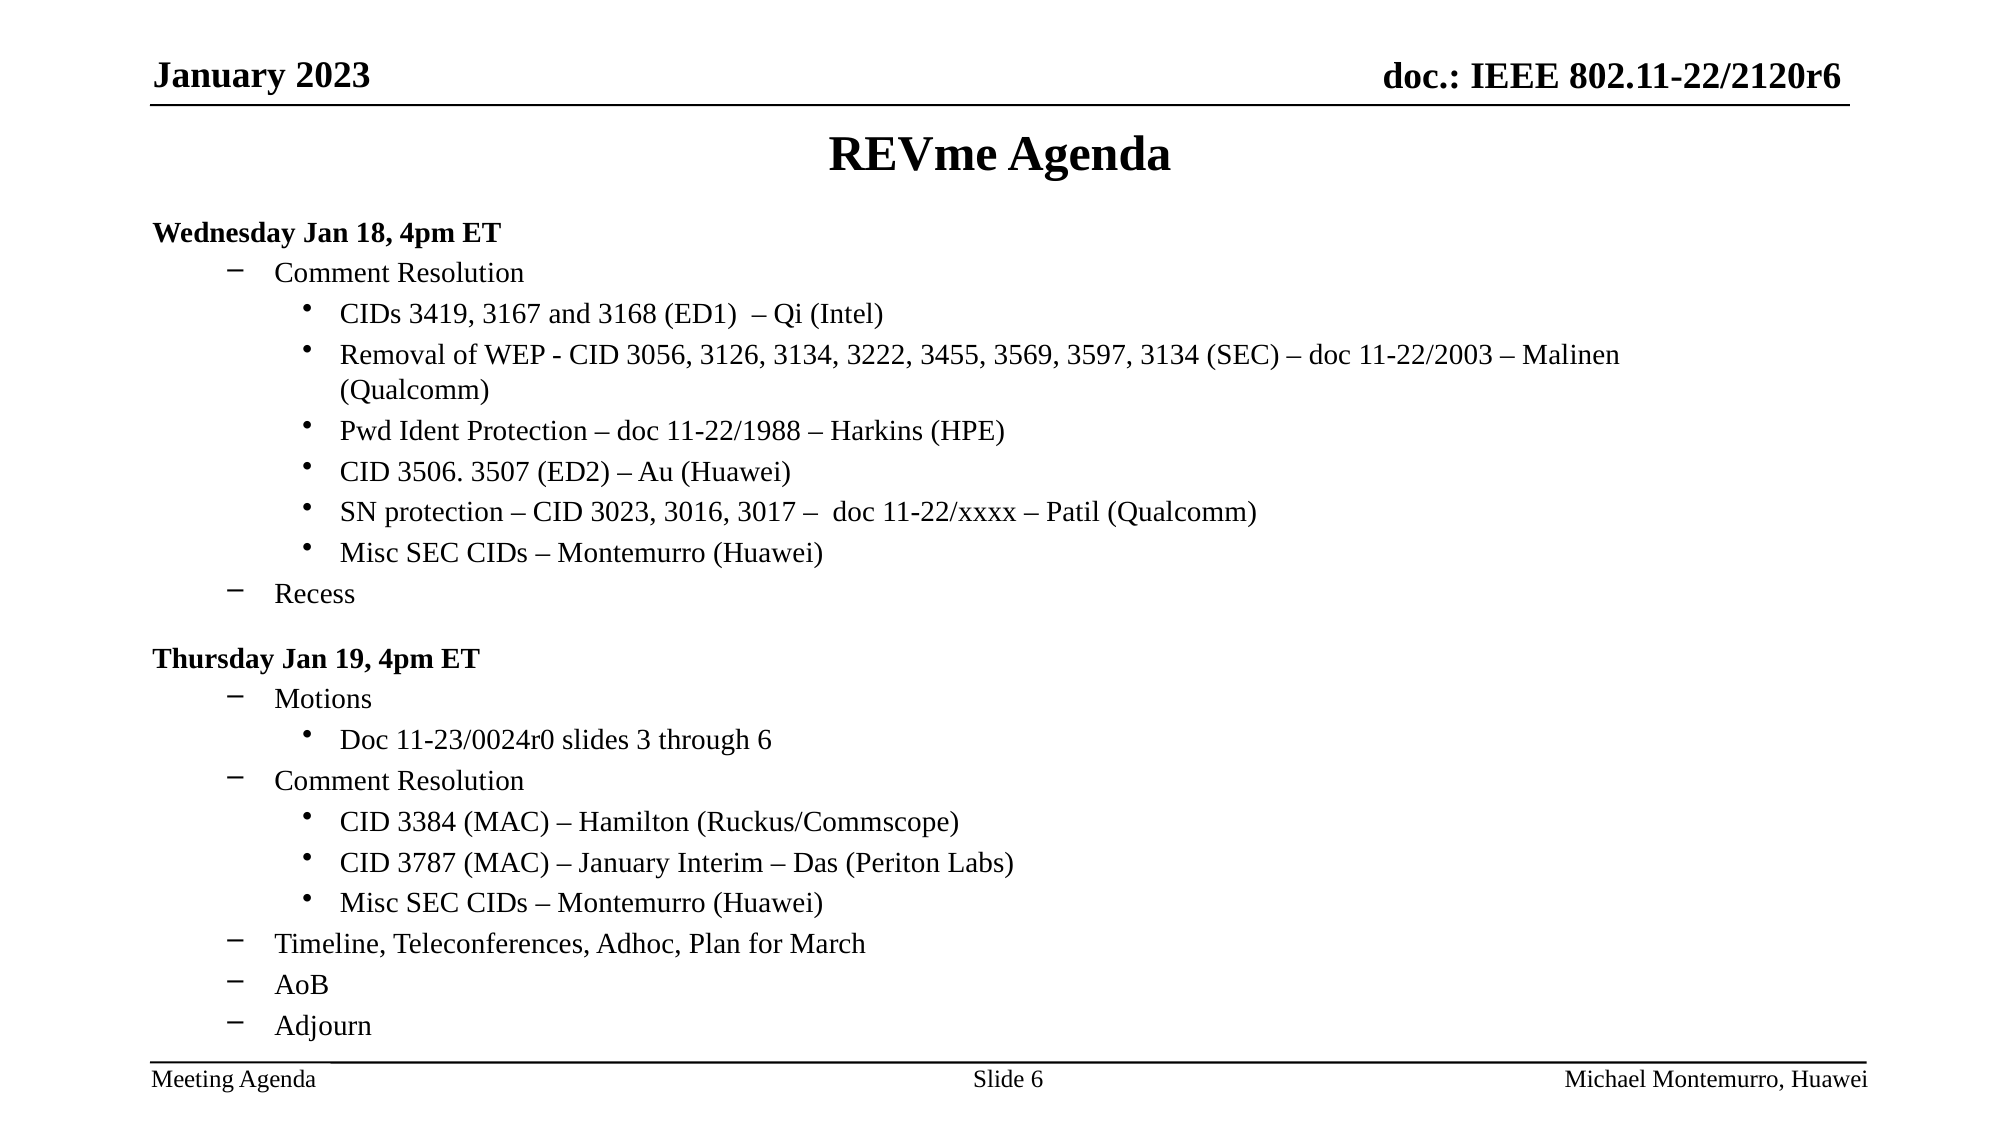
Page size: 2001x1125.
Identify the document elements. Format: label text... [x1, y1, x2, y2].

slide_number Slide 6 [972, 1061, 1045, 1093]
footer Michael Montemurro, Huawei [1266, 1061, 1869, 1093]
text_box Thursday Jan 19, 4pm ET Motions Doc 11-23/0024r0 slides 3 through 6 Comment Resolution CID 3384 (MAC) – Hamilton (Ruckus/Commscope) CID 3787 (MAC) – January Interim – Das (Periton Labs) Misc SEC CIDs – Montemurro (Huawei) Timeline, Teleconferences, Adhoc, Plan for March AoB Adjourn [137, 638, 1575, 874]
title REVme Agenda [362, 112, 1638, 188]
text_box Wednesday Jan 18, 4pm ET Comment Resolution CIDs 3419, 3167 and 3168 (ED1) – Qi (Intel) Removal of WEP - CID 3056, 3126, 3134, 3222, 3455, 3569, 3597, 3134 (SEC) – doc 11-22/2003 – Malinen (Qualcomm) Pwd Ident Protection – doc 11-22/1988 – Harkins (HPE) CID 3506. 3507 (ED2) – Au (Huawei) SN protection – CID 3023, 3016, 3017 – doc 11-22/xxxx – Patil (Qualcomm) Misc SEC CIDs – Montemurro (Huawei) Recess [137, 212, 1700, 425]
